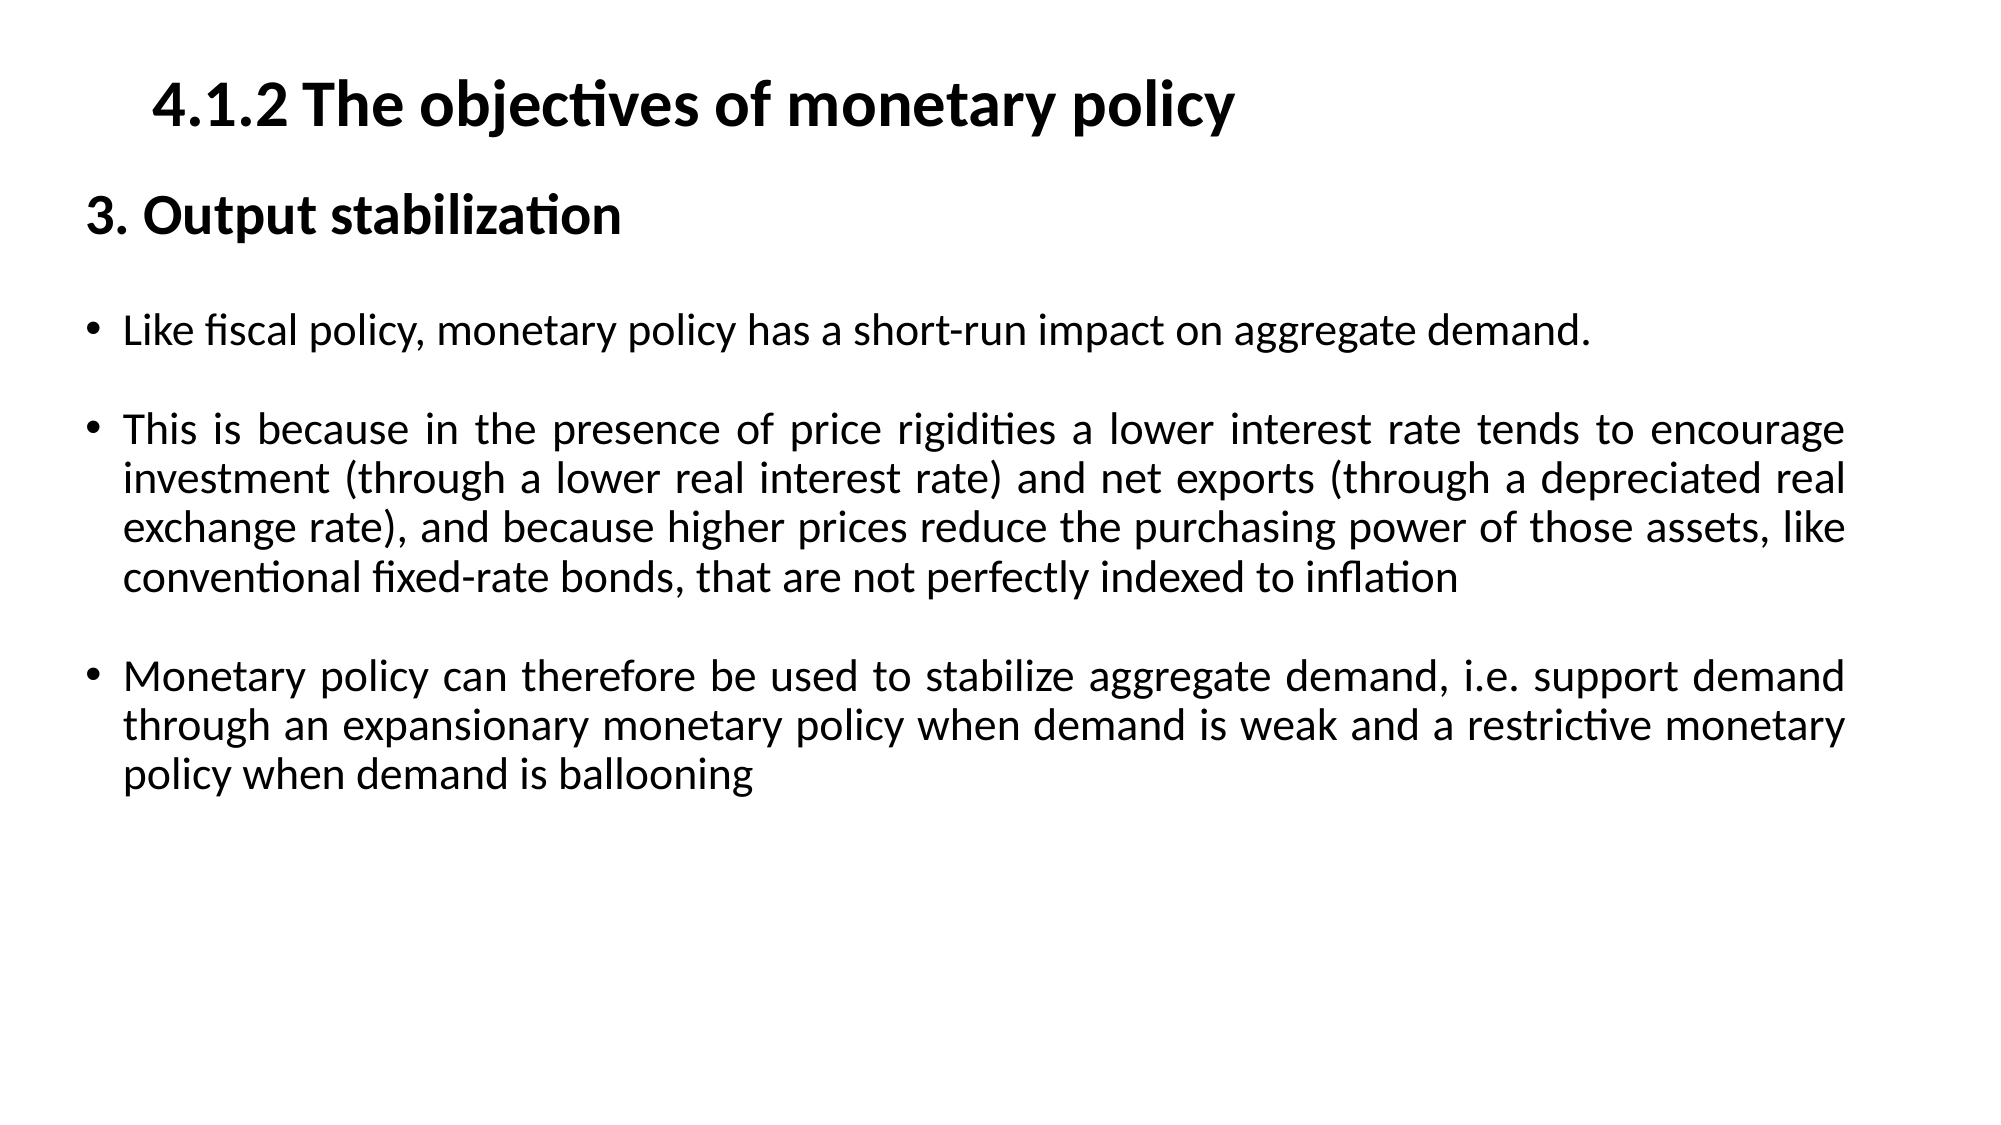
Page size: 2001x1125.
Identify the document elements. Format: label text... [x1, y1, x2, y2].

text_box 3. Output stabilization [70, 168, 1020, 254]
title 4.1.2 The objectives of monetary policy [137, 40, 1863, 170]
list Like fiscal policy, monetary policy has a short-run impact on aggregate demand. This is because in the presence of price rigidities a lower interest rate tends to encourage investment (through a lower real interest rate) and net exports (through a depreciated real exchange rate), and because higher prices reduce the purchasing power of those assets, like conventional fixed-rate bonds, that are not perfectly indexed to inflation Monetary policy can therefore be used to stabilize aggregate demand, i.e. support demand through an expansionary monetary policy when demand is weak and a restrictive monetary policy when demand is ballooning [70, 298, 1863, 1085]
